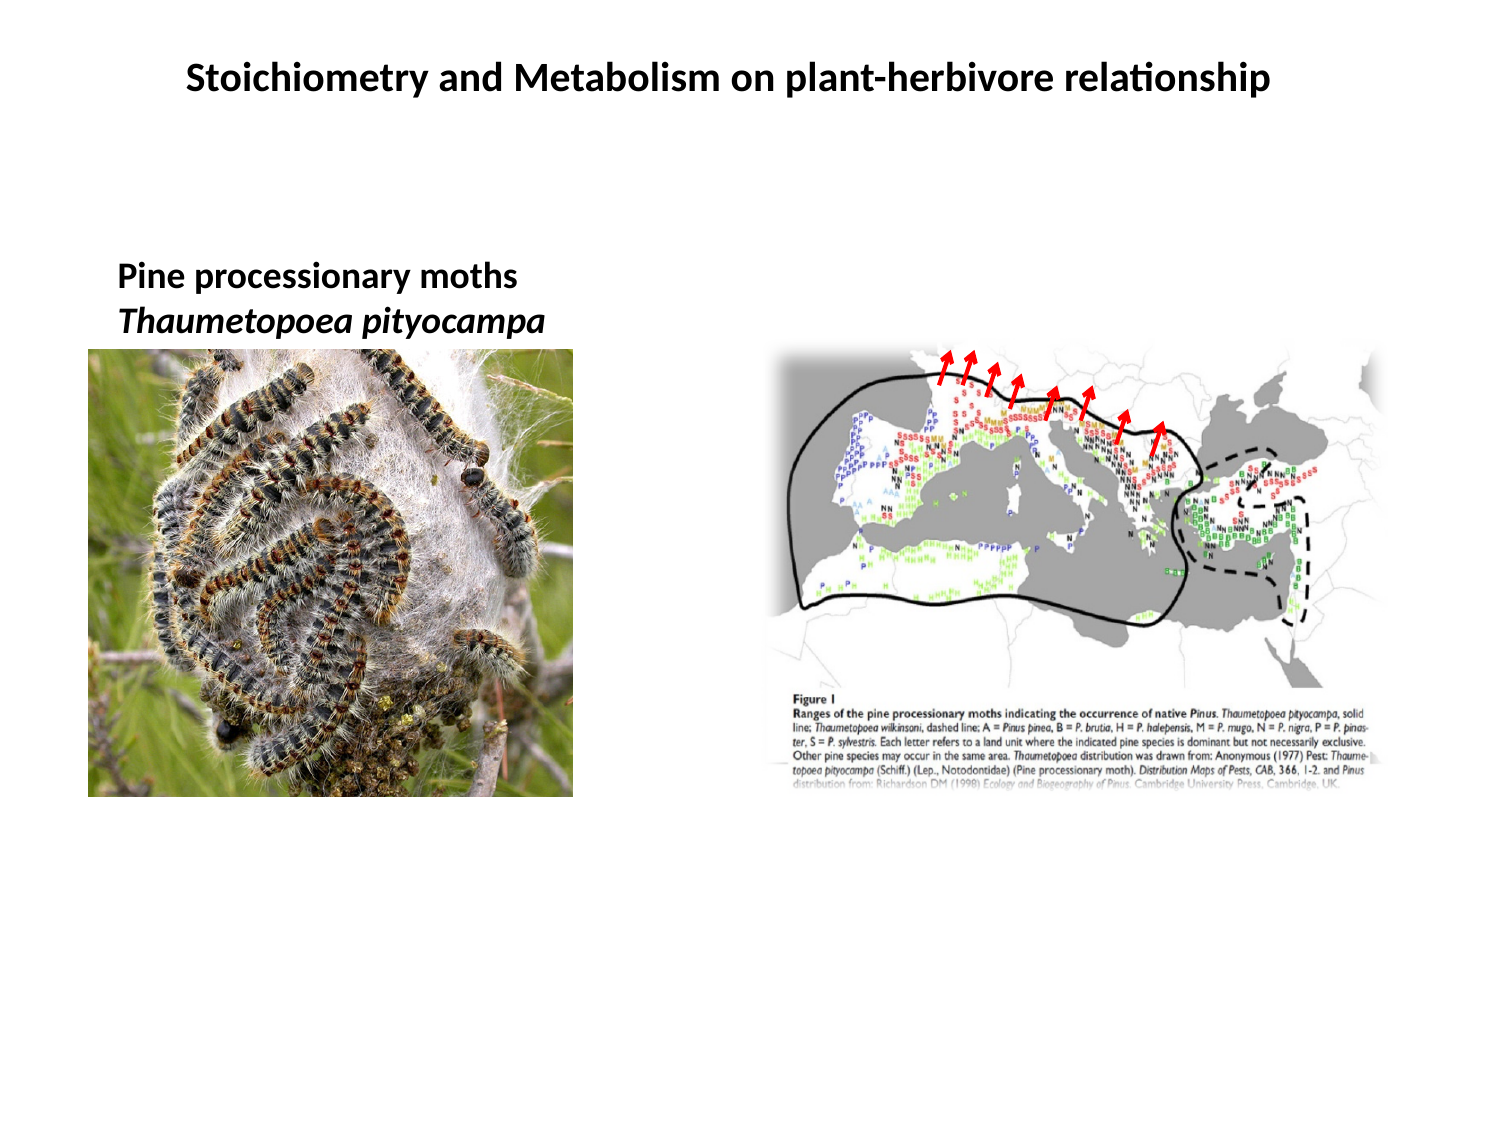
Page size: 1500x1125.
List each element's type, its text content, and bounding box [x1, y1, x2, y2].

picture [761, 337, 1389, 799]
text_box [938, 349, 951, 386]
text_box Pine processionary moths Thaumetopoea pityocampa [102, 243, 562, 348]
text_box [1045, 385, 1058, 421]
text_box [1009, 373, 1022, 410]
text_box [1080, 385, 1093, 421]
picture [88, 349, 574, 797]
text_box Stoichiometry and Metabolism on plant-herbivore relationship [171, 42, 1317, 108]
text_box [1151, 420, 1164, 457]
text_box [985, 361, 999, 398]
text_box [962, 349, 975, 386]
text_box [1115, 408, 1129, 445]
